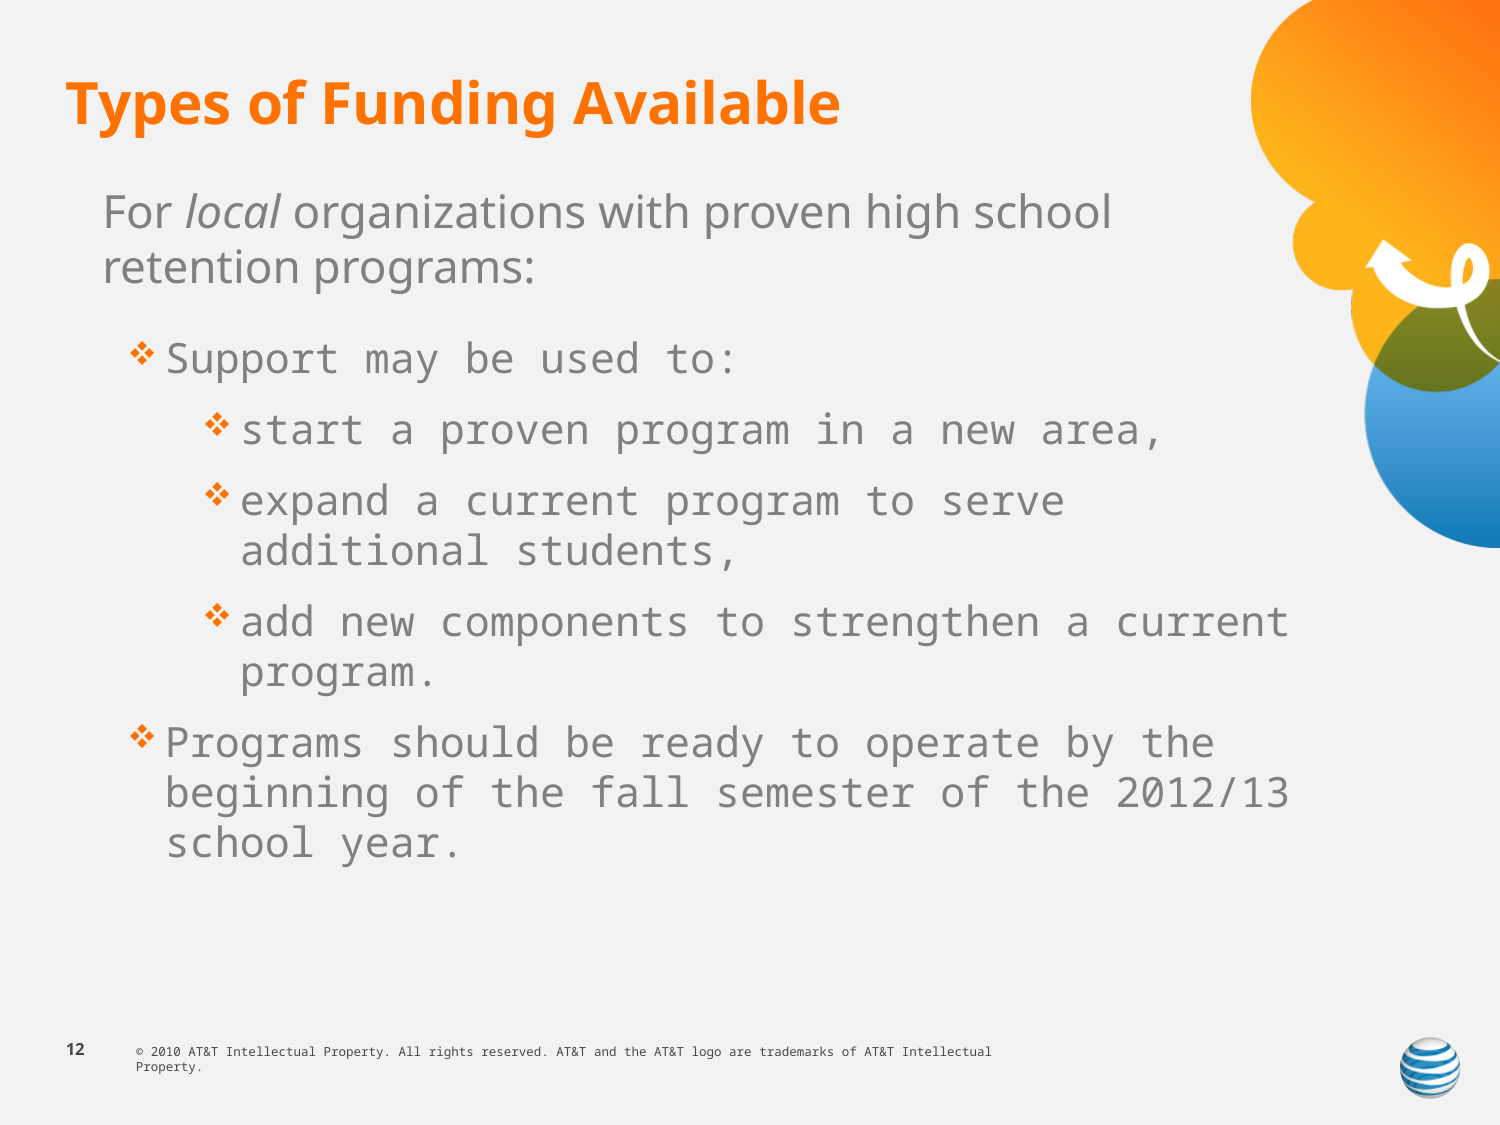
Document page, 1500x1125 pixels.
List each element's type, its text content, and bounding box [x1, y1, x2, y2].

text_box Support may be used to: start a proven program in a new area, expand a current program to serve additional students, add new components to strengthen a current program. Programs should be ready to operate by the beginning of the fall semester of the 2012/13 school year. [112, 324, 1350, 874]
slide_number 12 [65, 1039, 130, 1064]
picture [1400, 1037, 1461, 1099]
title Types of Funding Available [65, 62, 1225, 200]
text_box For local organizations with proven high school retention programs: [87, 174, 1213, 300]
picture [1251, 0, 1500, 548]
